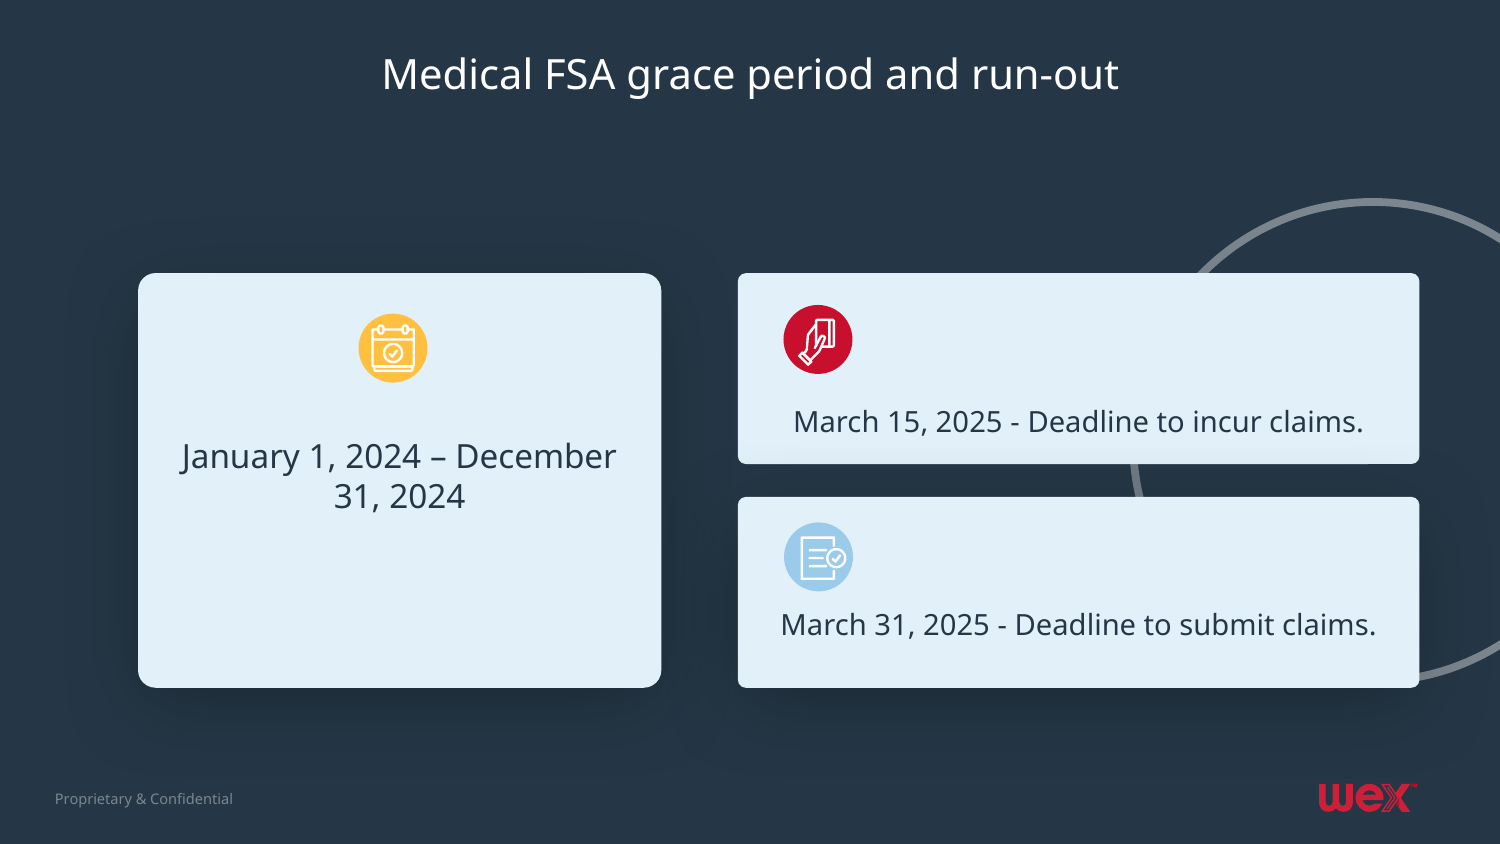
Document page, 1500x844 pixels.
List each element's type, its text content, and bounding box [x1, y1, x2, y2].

text_box [1221, 198, 1500, 251]
text_box [789, 529, 847, 587]
text_box [783, 320, 789, 359]
text_box March 31, 2025 - Deadline to submit claims. [737, 496, 1420, 688]
title Medical FSA grace period and run-out [40, 32, 1461, 127]
text_box March 15, 2025 - Deadline to incur claims. [737, 273, 1420, 465]
text_box [847, 320, 853, 358]
text_box [798, 522, 839, 529]
text_box January 1, 2024 – December 31, 2024 [138, 273, 662, 688]
text_box [358, 313, 428, 370]
text_box [789, 313, 847, 371]
text_box [795, 304, 841, 313]
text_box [800, 536, 847, 581]
text_box [784, 539, 789, 575]
text_box [1461, 640, 1500, 669]
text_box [371, 323, 416, 373]
text_box [803, 588, 834, 592]
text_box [797, 318, 836, 367]
